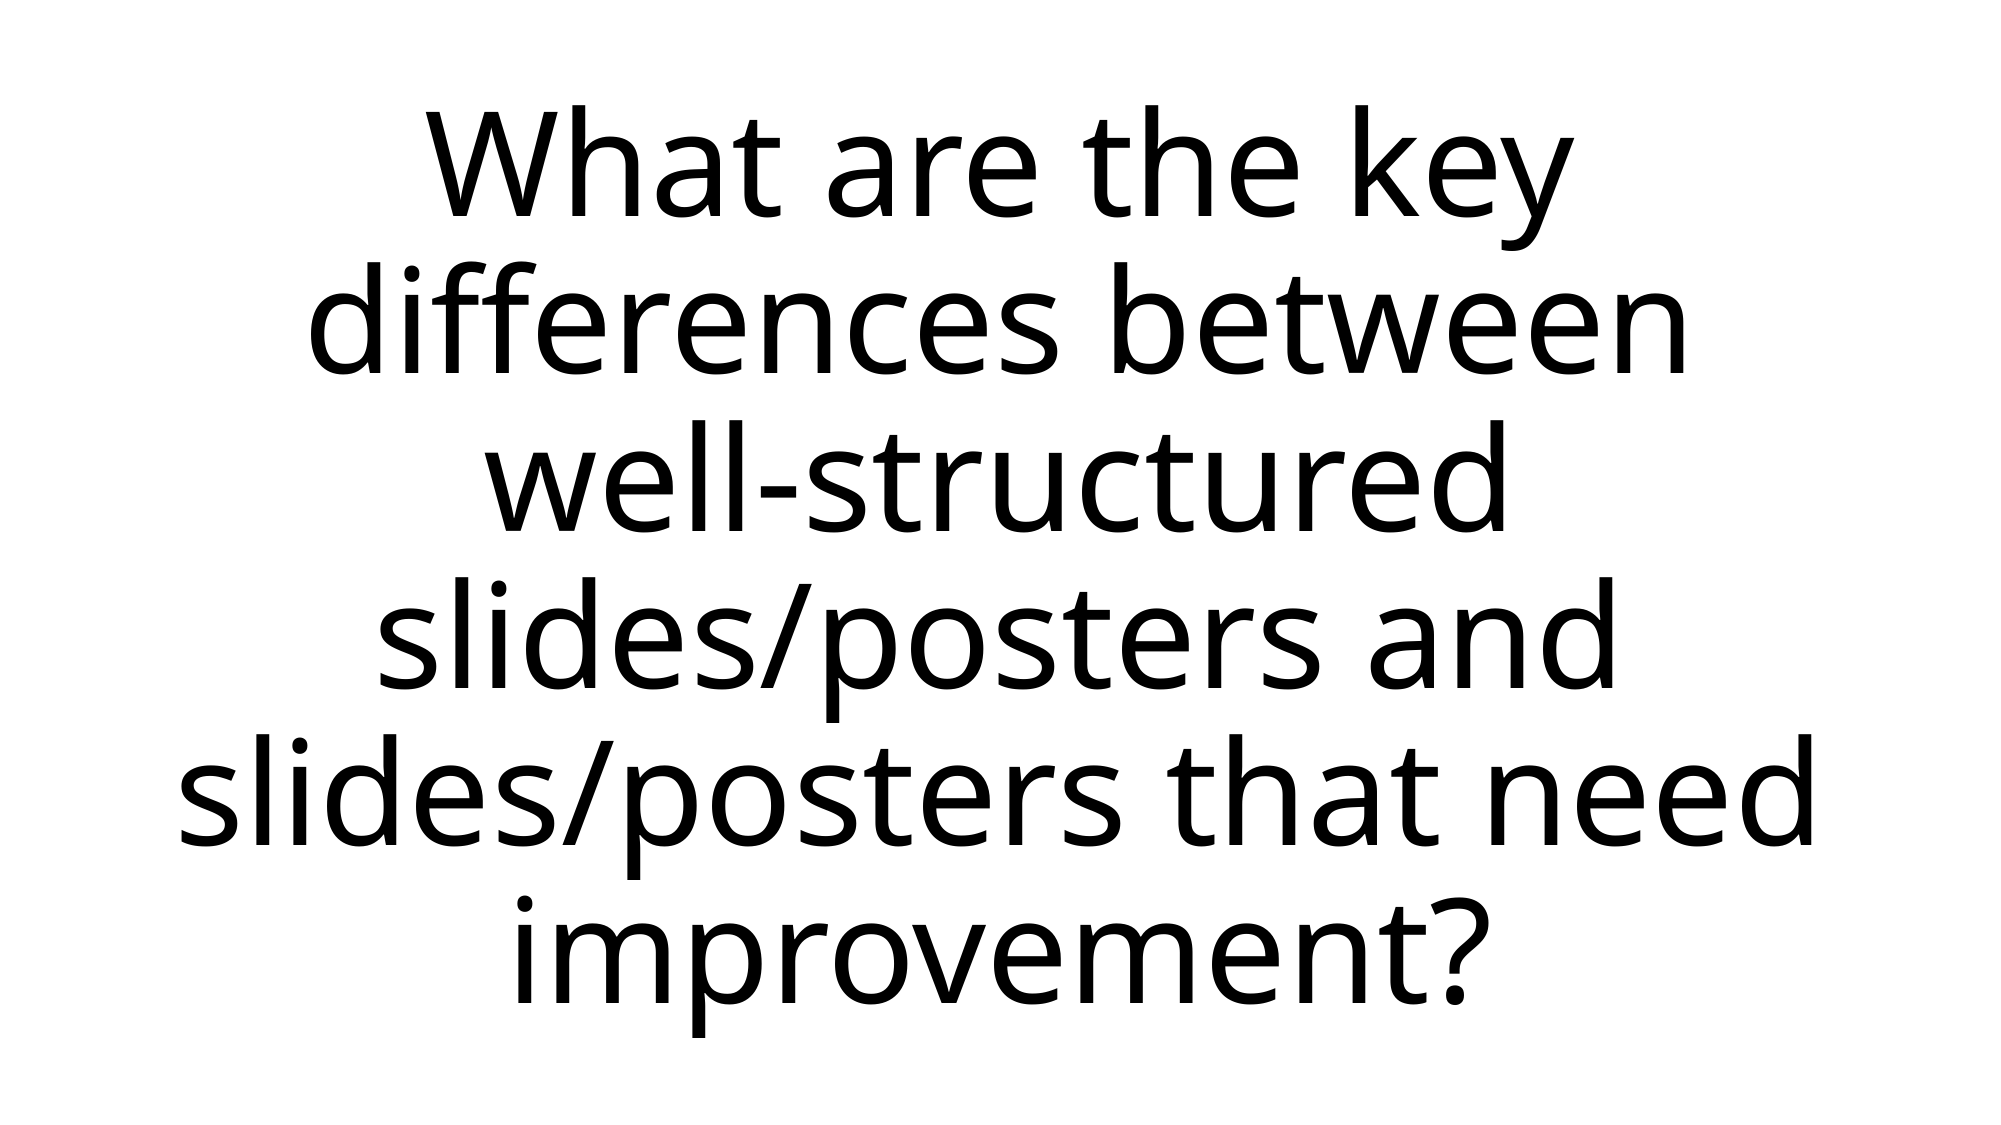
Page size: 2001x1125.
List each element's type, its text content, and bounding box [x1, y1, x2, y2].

title What are the key differences between well-structured slides/posters and slides/posters that need improvement? [137, 453, 1863, 672]
